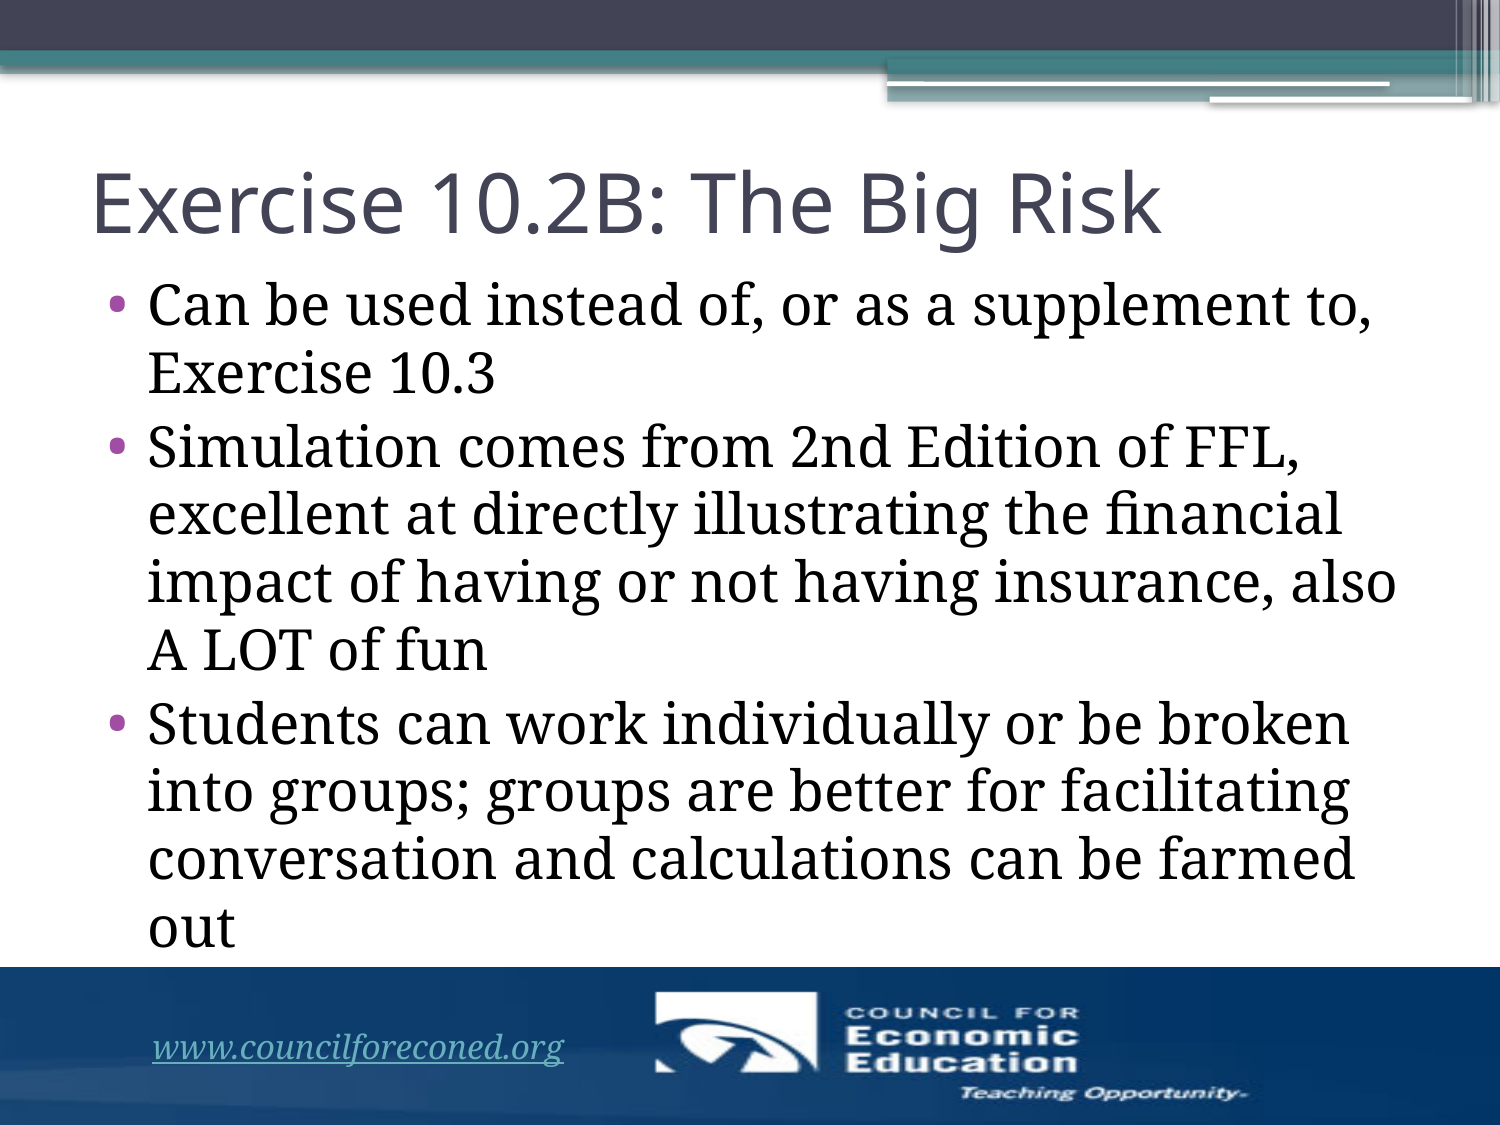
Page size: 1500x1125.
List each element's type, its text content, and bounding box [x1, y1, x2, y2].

title Exercise 10.2B: The Big Risk [75, 112, 1425, 261]
list Can be used instead of, or as a supplement to, Exercise 10.3 Simulation comes from 2nd Edition of FFL, excellent at directly illustrating the financial impact of having or not having insurance, also A LOT of fun Students can work individually or be broken into groups; groups are better for facilitating conversation and calculations can be farmed out [75, 261, 1425, 964]
picture [0, 966, 1500, 1125]
